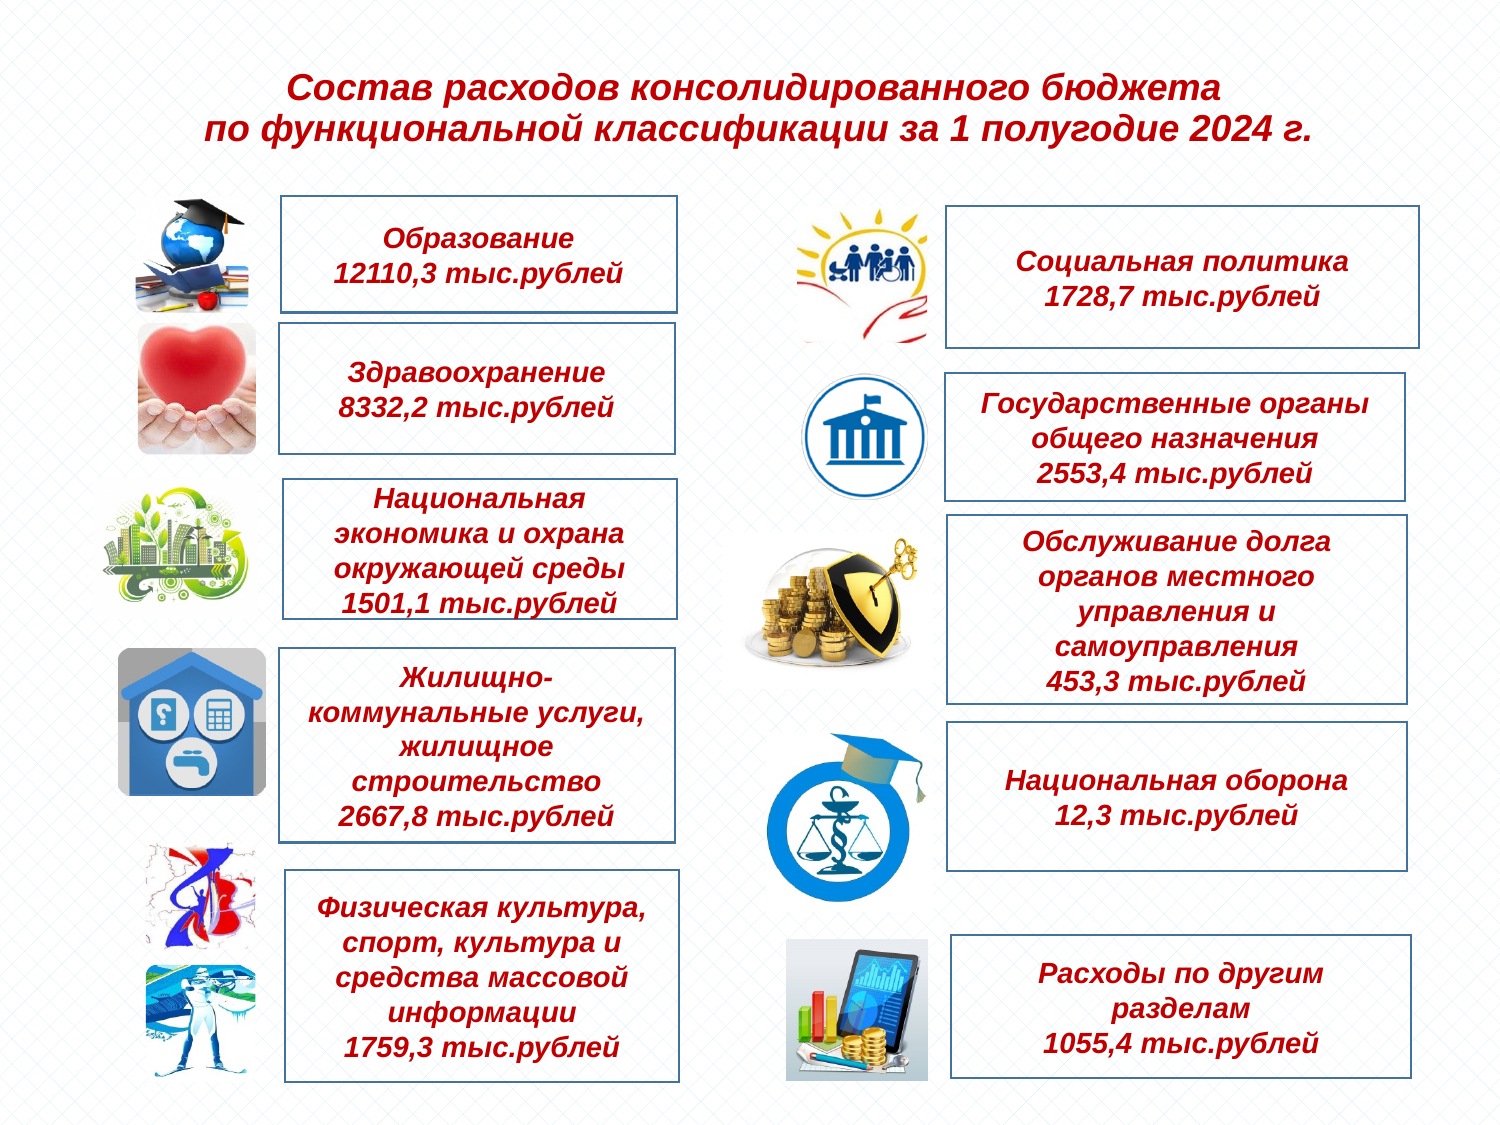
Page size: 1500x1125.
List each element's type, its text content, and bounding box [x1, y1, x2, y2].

text_box [145, 842, 256, 950]
text_box Национальная экономика и охрана окружающей среды 1501,1 тыс.рублей [282, 478, 678, 620]
picture [786, 939, 928, 1081]
picture [722, 532, 933, 689]
text_box Национальная оборона 12,3 тыс.рублей [946, 721, 1408, 872]
text_box Обслуживание долга органов местного управления и самоуправления 453,3 тыс.рублей [946, 514, 1408, 705]
text_box [797, 205, 928, 343]
picture [766, 732, 933, 912]
text_box Здравоохранение 8332,2 тыс.рублей [278, 322, 676, 455]
picture [118, 647, 266, 796]
text_box Государственные органы общего назначения 2553,4 тыс.рублей [944, 372, 1406, 502]
text_box Жилищно-коммунальные услуги, жилищное строительство 2667,8 тыс.рублей [278, 647, 676, 844]
text_box Расходы по другим разделам 1055,4 тыс.рублей [950, 934, 1412, 1079]
picture [801, 373, 928, 500]
text_box [135, 196, 249, 313]
text_box Образование 12110,3 тыс.рублей [280, 195, 678, 314]
text_box [145, 964, 256, 1083]
text_box Социальная политика 1728,7 тыс.рублей [945, 205, 1420, 349]
text_box [137, 322, 256, 455]
text_box Физическая культура, спорт, культура и средства массовой информации 1759,3 тыс.рублей [284, 869, 680, 1083]
picture [93, 478, 258, 619]
title Состав расходов консолидированного бюджета по функциональной классификации за 1 полугодие 2024 г. [112, 56, 1407, 161]
